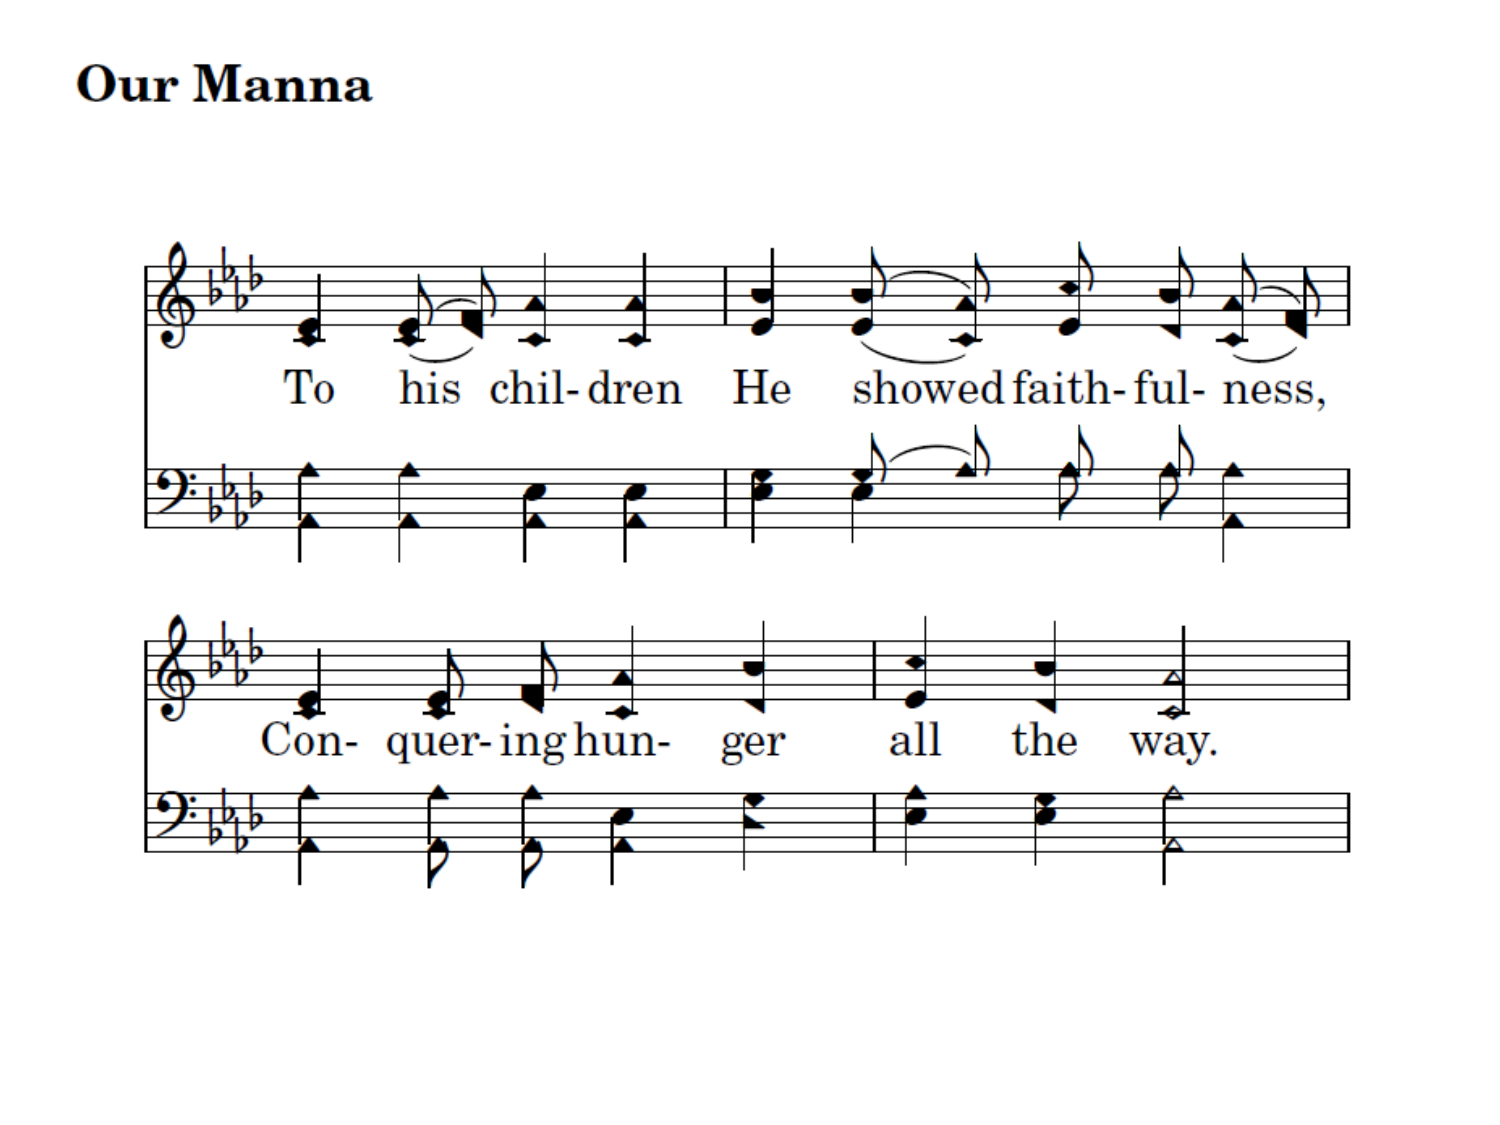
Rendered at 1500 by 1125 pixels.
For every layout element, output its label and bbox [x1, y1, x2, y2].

picture [129, 224, 1371, 901]
picture [49, 37, 401, 123]
